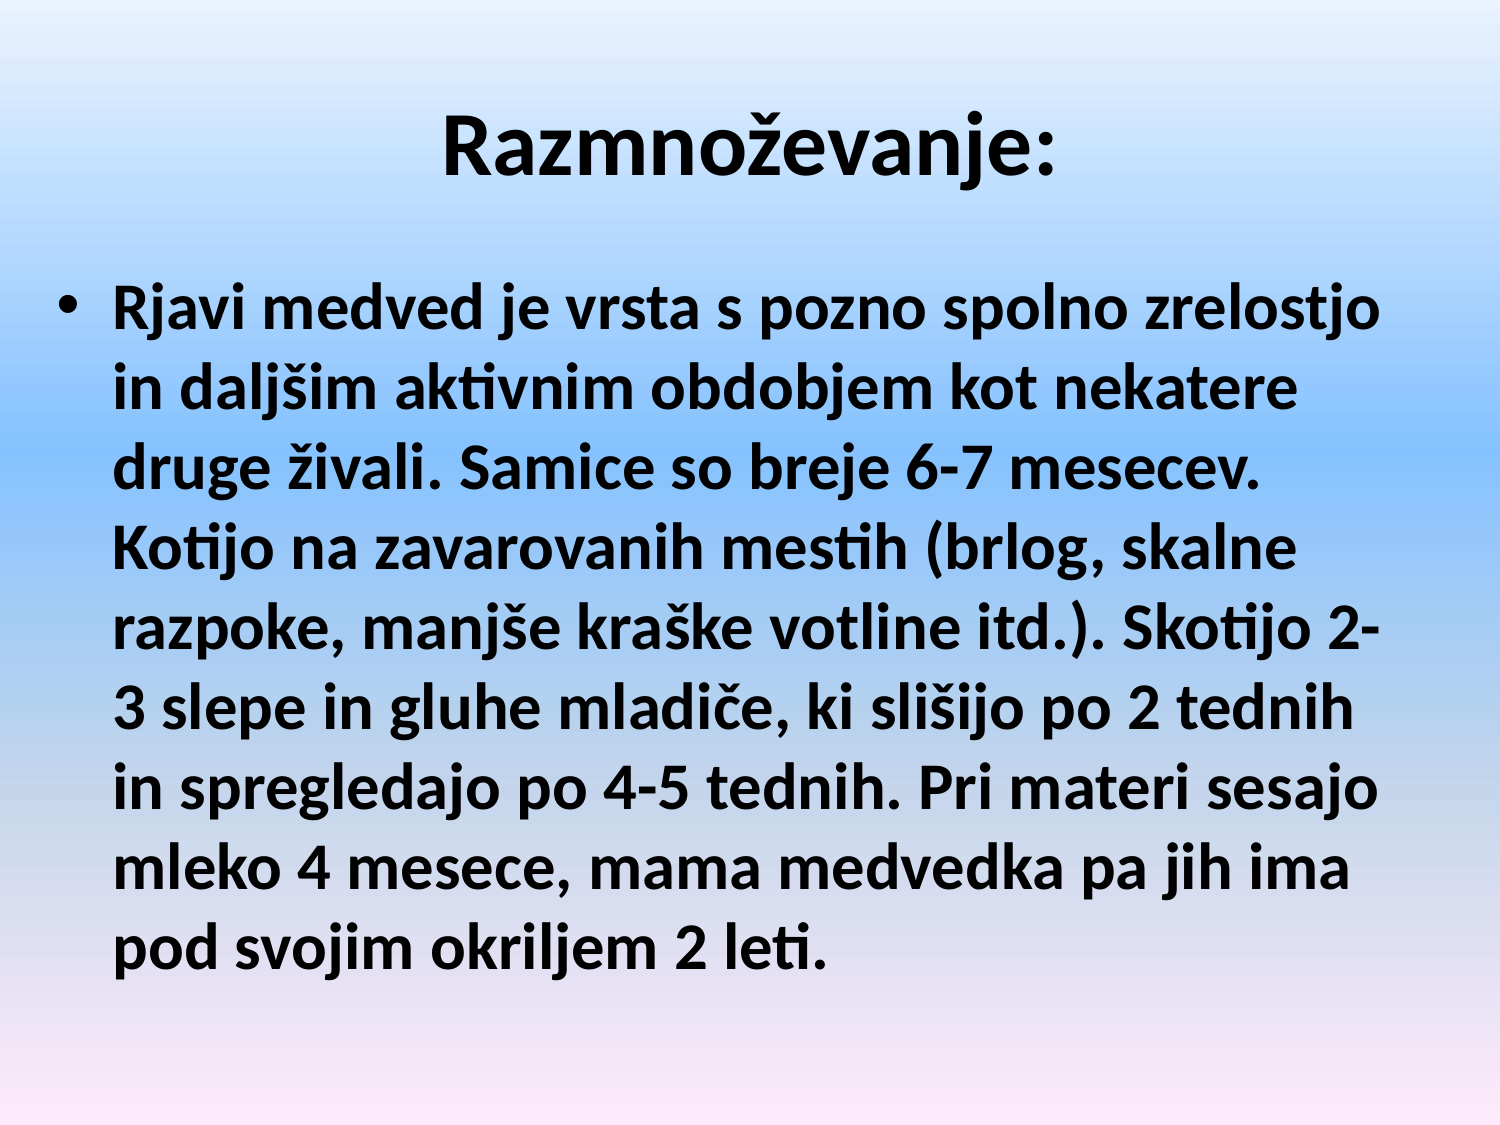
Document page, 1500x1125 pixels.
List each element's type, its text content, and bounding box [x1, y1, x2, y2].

title Razmnoževanje: [75, 45, 1425, 233]
list Rjavi medved je vrsta s pozno spolno zrelostjo in daljšim aktivnim obdobjem kot nekatere druge živali. Samice so breje 6-7 mesecev. Kotijo na zavarovanih mestih (brlog, skalne razpoke, manjše kraške votline itd.). Skotijo 2- 3 slepe in gluhe mladiče, ki slišijo po 2 tednih in spregledajo po 4-5 tednih. Pri materi sesajo mleko 4 mesece, mama medvedka pa jih ima pod svojim okriljem 2 leti. [41, 255, 1425, 1118]
picture [0, 0, 1500, 1125]
